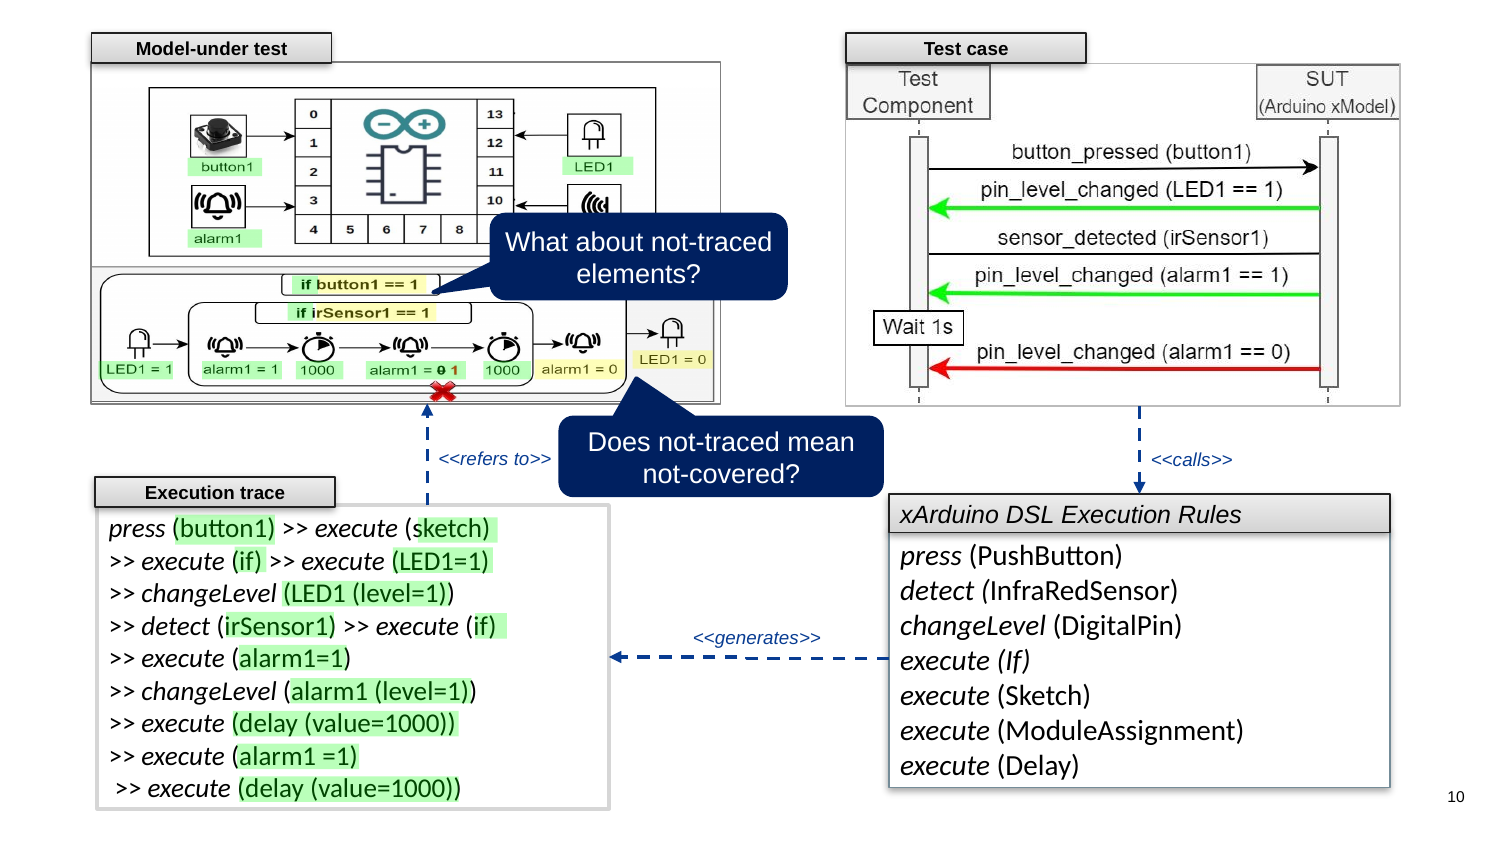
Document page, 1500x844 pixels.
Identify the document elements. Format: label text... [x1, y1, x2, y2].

text_box <<calls>> [1139, 441, 1291, 476]
text_box [226, 611, 334, 638]
text_box [238, 644, 347, 671]
text_box [234, 546, 267, 573]
text_box [475, 613, 507, 639]
text_box xArduino DSL Execution Rules [888, 493, 1391, 533]
text_box Does not-traced mean not-covered? [560, 413, 882, 496]
text_box Test case [846, 32, 1087, 63]
text_box [232, 710, 459, 737]
text_box <<refers to>> [427, 441, 560, 476]
text_box [417, 517, 498, 543]
slide_number 10 [1389, 764, 1480, 830]
picture [91, 62, 720, 404]
text_box [281, 580, 450, 607]
text_box [290, 678, 472, 704]
text_box [237, 743, 360, 770]
text_box Execution trace [95, 476, 336, 507]
text_box Model-under test [91, 32, 332, 61]
text_box press (button1) >> execute (sketch) >> execute (if) >> execute (LED1=1) >> changeLevel (LED1 (level=1)) >> detect (irSensor1) >> execute (if) >> execute (alarm1=1) >> changeLevel (alarm1 (level=1)) >> execute (delay (value=1000)) >> execute (alarm1 =1) >> execute (delay (value=1000)) [97, 505, 609, 809]
text_box What about not-traced elements? [726, 214, 786, 299]
text_box press (PushButton) detect (InfraRedSensor) changeLevel (DigitalPin) execute (If) execute (Sketch) execute (ModuleAssignment) execute (Delay) [889, 540, 1391, 788]
text_box [392, 547, 493, 573]
text_box [175, 514, 275, 545]
text_box [239, 776, 459, 802]
text_box <<generates>> [681, 620, 894, 655]
picture [845, 63, 1400, 406]
